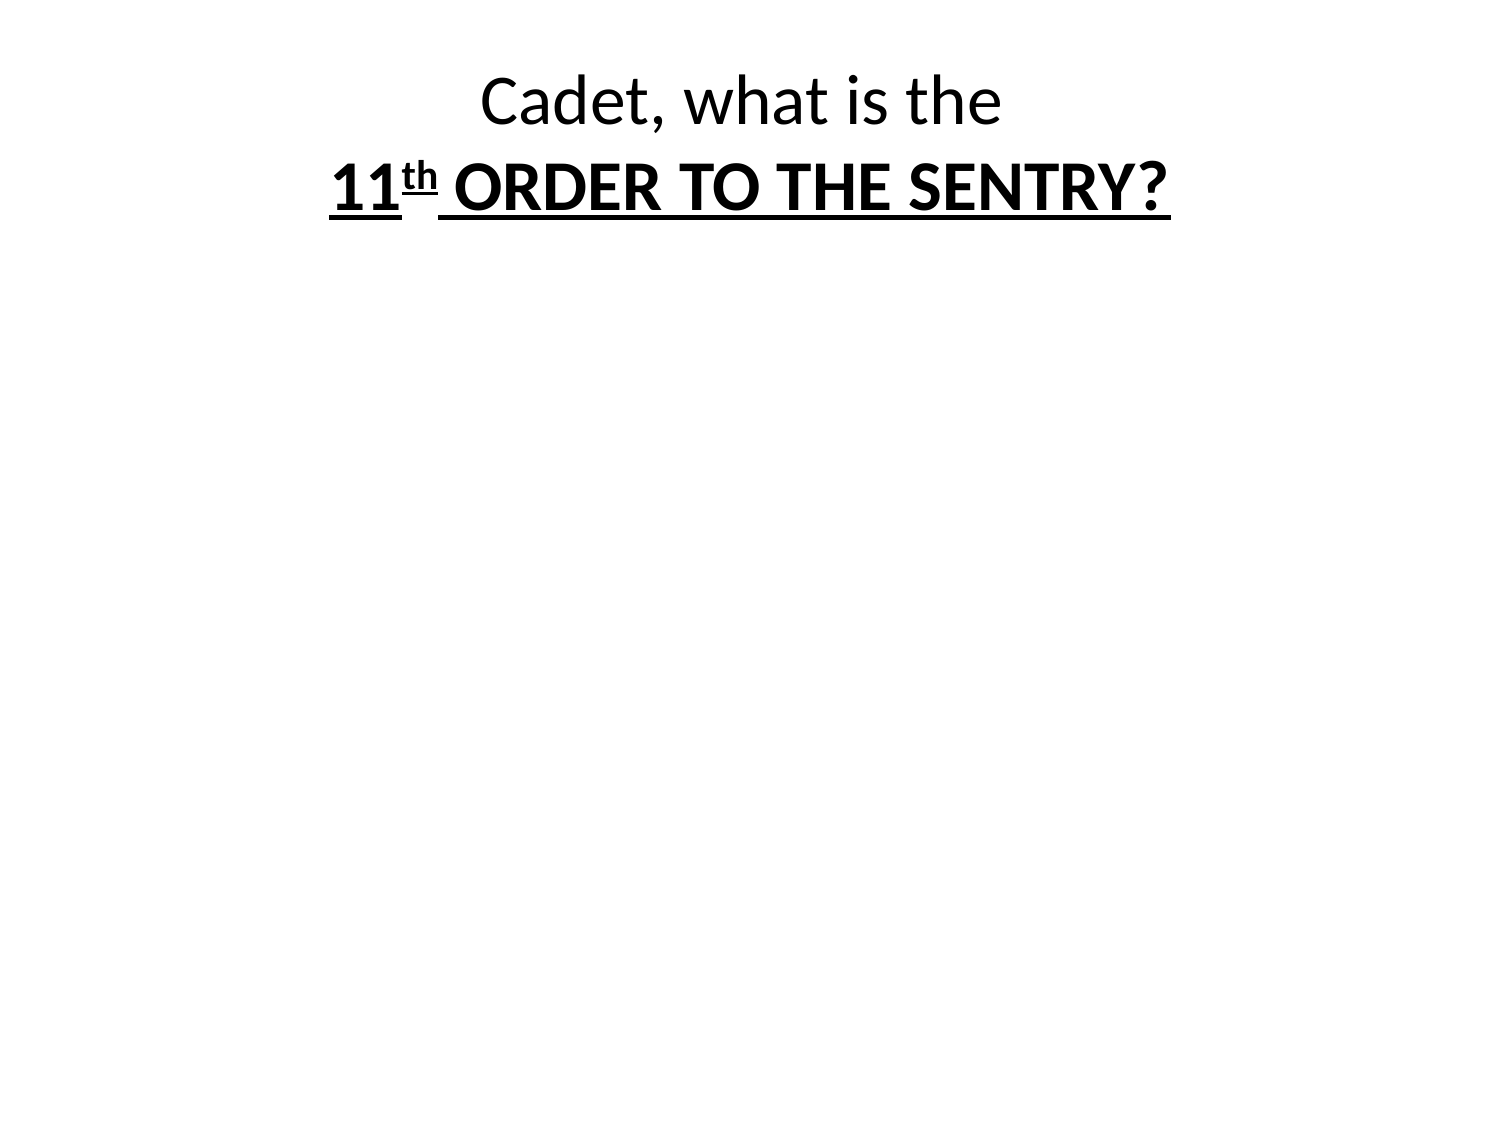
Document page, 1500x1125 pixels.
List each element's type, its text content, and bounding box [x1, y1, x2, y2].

title Cadet, what is the 11th ORDER TO THE SENTRY? [75, 45, 1425, 233]
